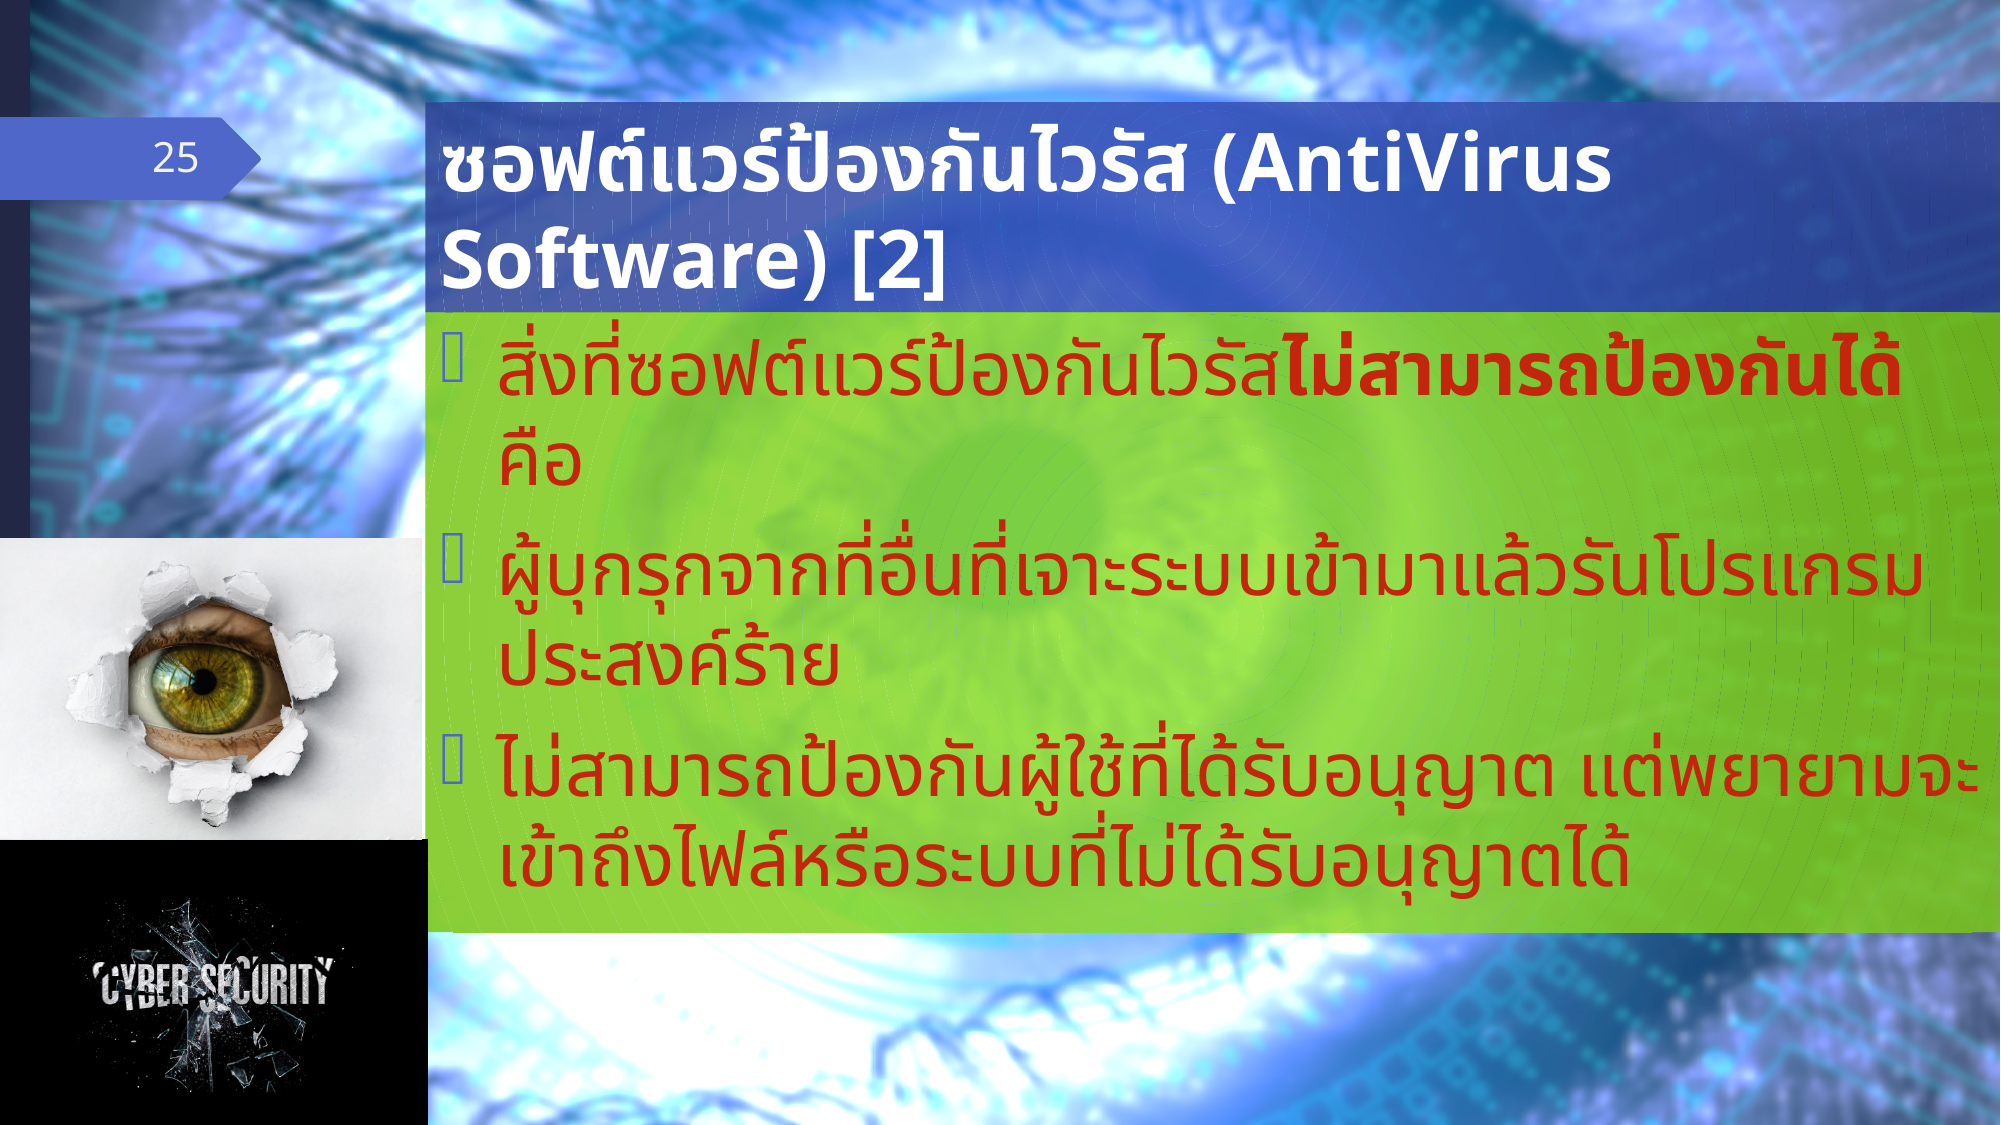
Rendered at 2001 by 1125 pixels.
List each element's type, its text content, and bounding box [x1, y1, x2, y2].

slide_number 25 [87, 129, 216, 190]
list สิ่งที่ซอฟต์แวร์ป้องกันไวรัสไม่สามารถป้องกันได้คือ ผู้บุกรุกจากที่อื่นที่เจาะระบบเข้ามาแล้วรันโปรแกรมประสงค์ร้าย ไม่สามารถป้องกันผู้ใช้ที่ได้รับอนุญาต แต่พยายามจะเข้าถึงไฟล์หรือระบบที่ไม่ได้รับอนุญาตได้ [425, 312, 2000, 933]
picture [0, 0, 2000, 1125]
title ซอฟต์แวร์ป้องกันไวรัส (AntiVirus Software) [2] [425, 102, 2000, 312]
